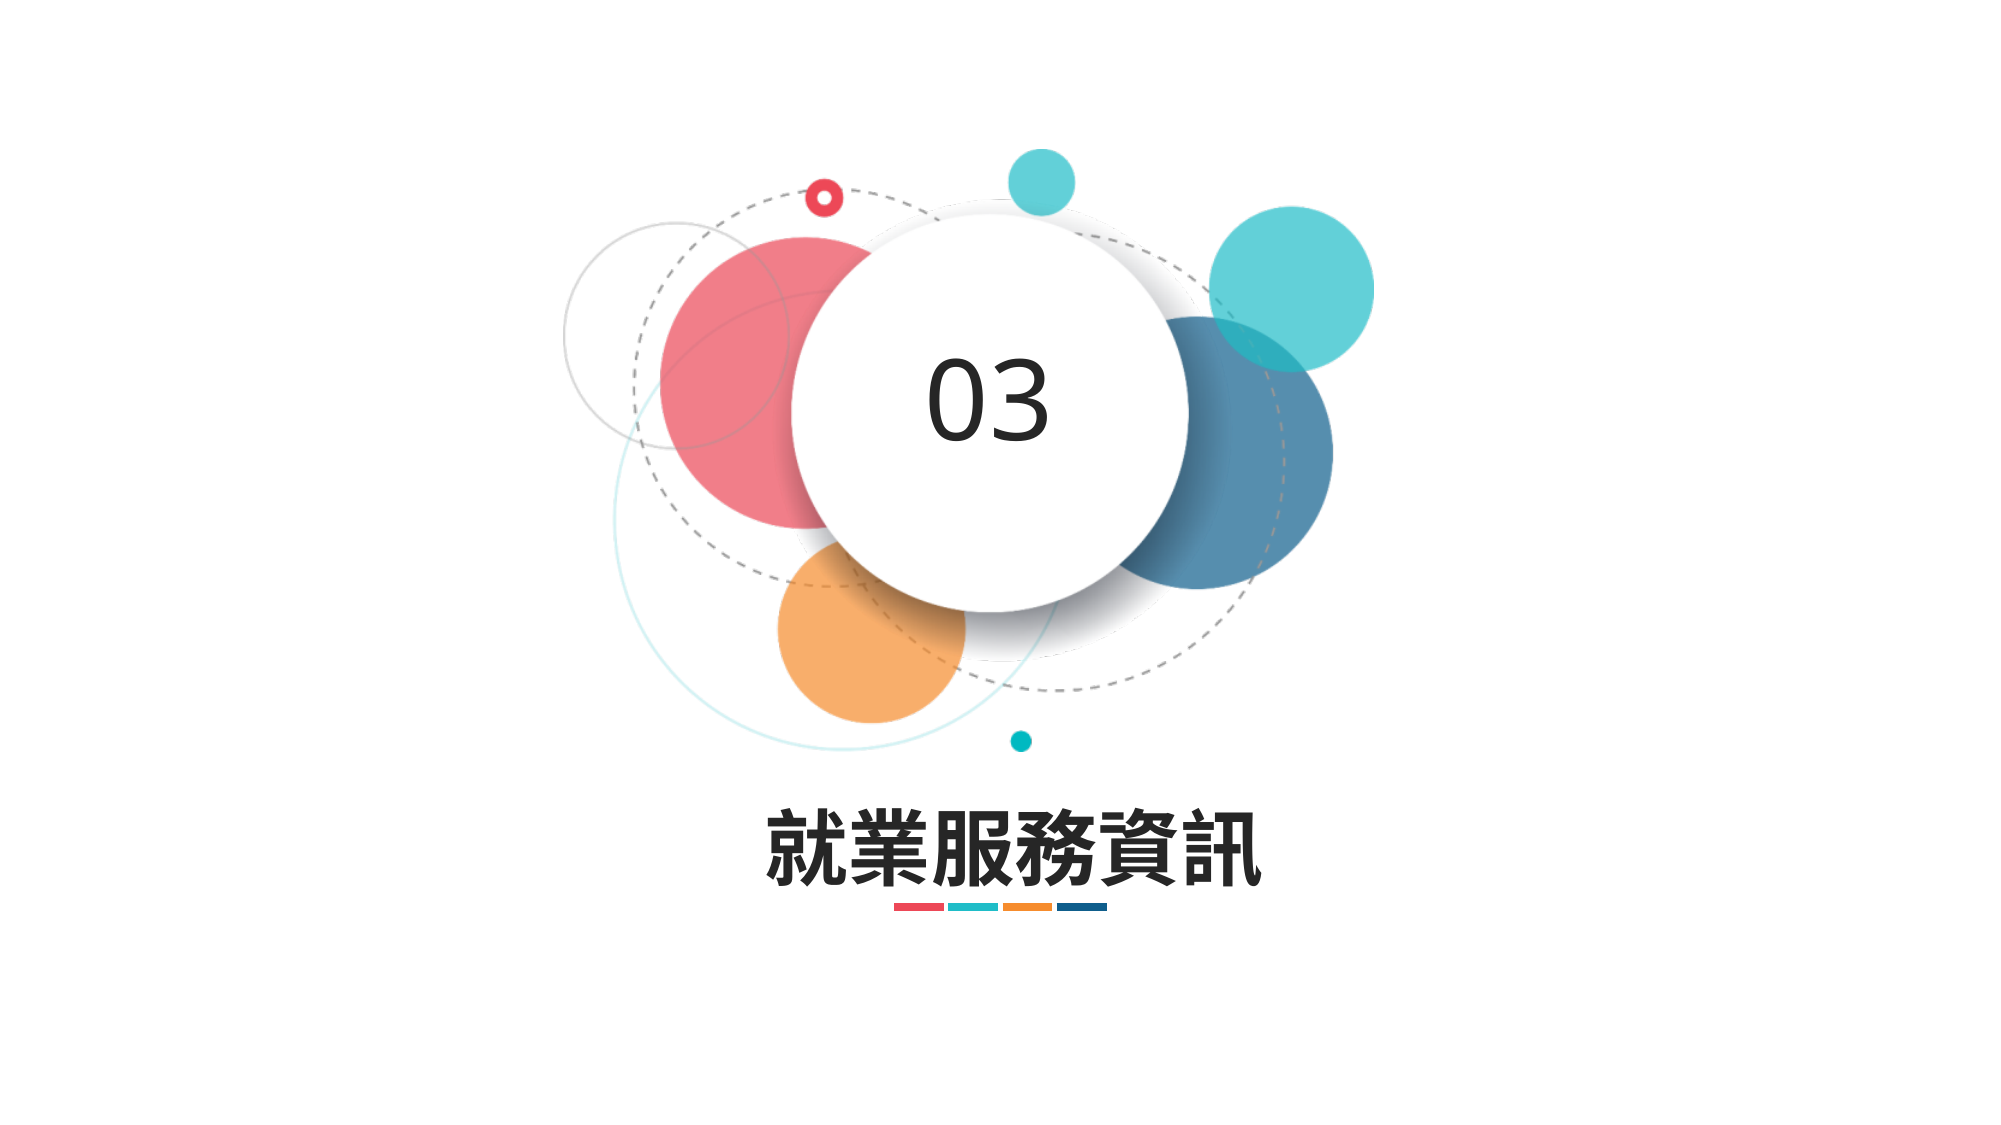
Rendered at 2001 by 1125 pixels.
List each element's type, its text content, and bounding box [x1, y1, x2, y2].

text_box 就業服務資訊 [563, 789, 1466, 904]
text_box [563, 149, 1374, 753]
